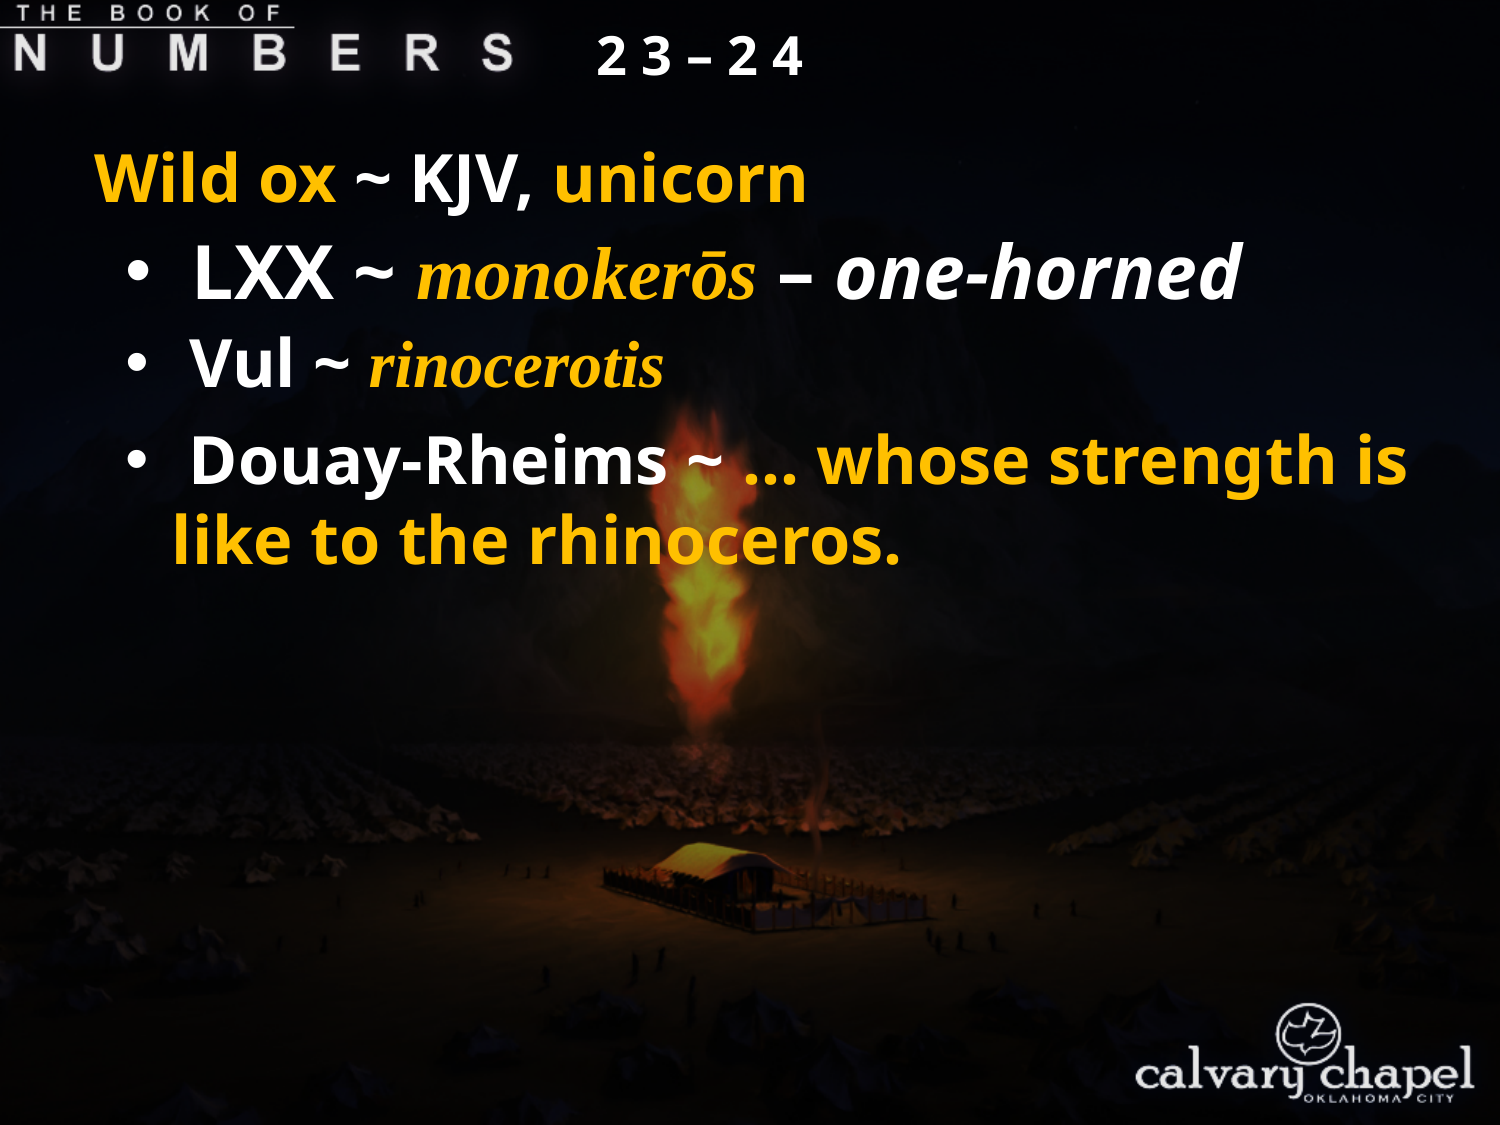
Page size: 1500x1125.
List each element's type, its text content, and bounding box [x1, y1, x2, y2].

text_box Douay-Rheims ~ … whose strength is like to the rhinoceros. [110, 410, 1426, 586]
text_box 2 3 – 2 4 [581, 13, 967, 94]
text_box LXX ~ monokerōs – one-horned [110, 216, 1426, 313]
text_box Wild ox ~ KJV, unicorn [79, 128, 1426, 224]
picture [0, 0, 1500, 1125]
text_box Vul ~ rinocerotis [110, 313, 1426, 409]
